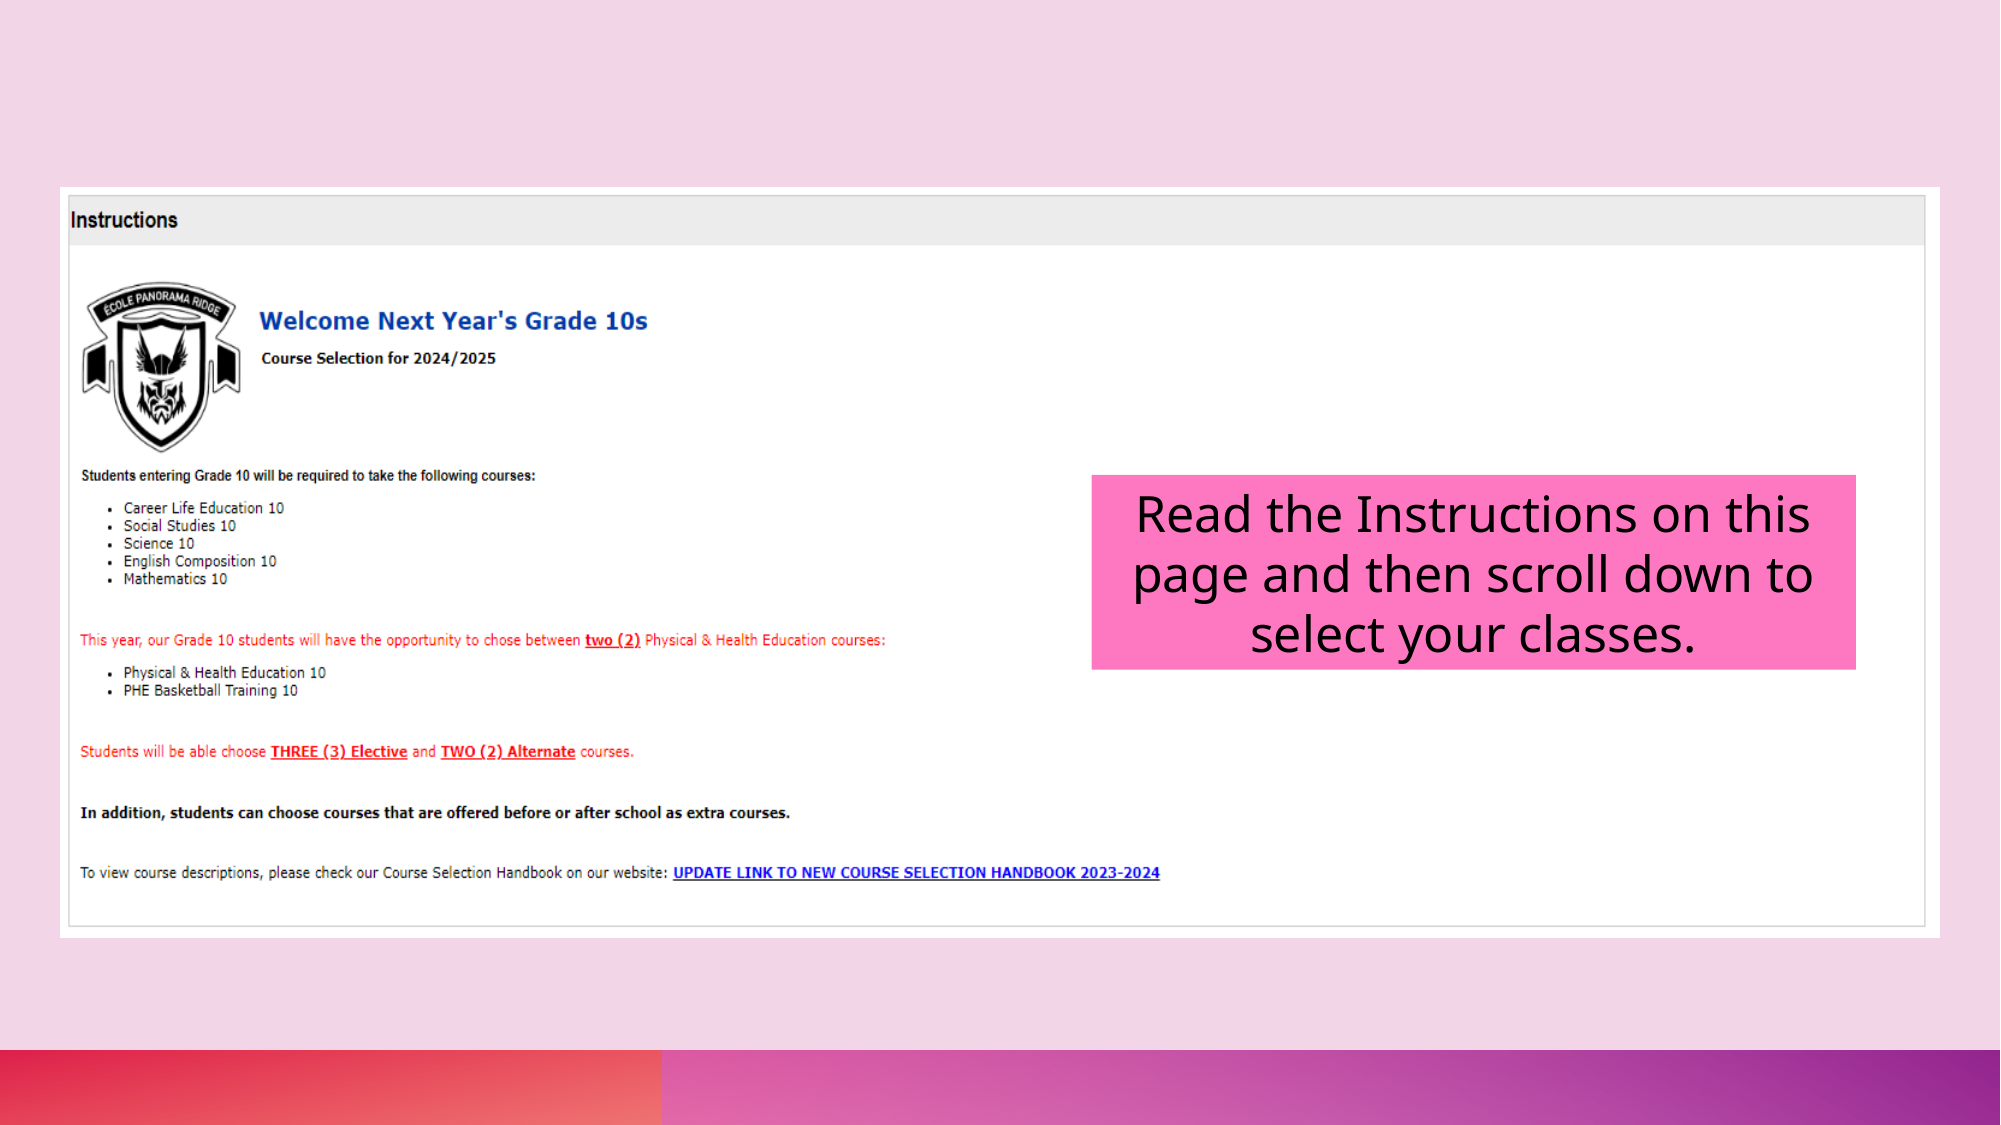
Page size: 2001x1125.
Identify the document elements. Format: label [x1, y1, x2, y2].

picture [60, 187, 1940, 938]
